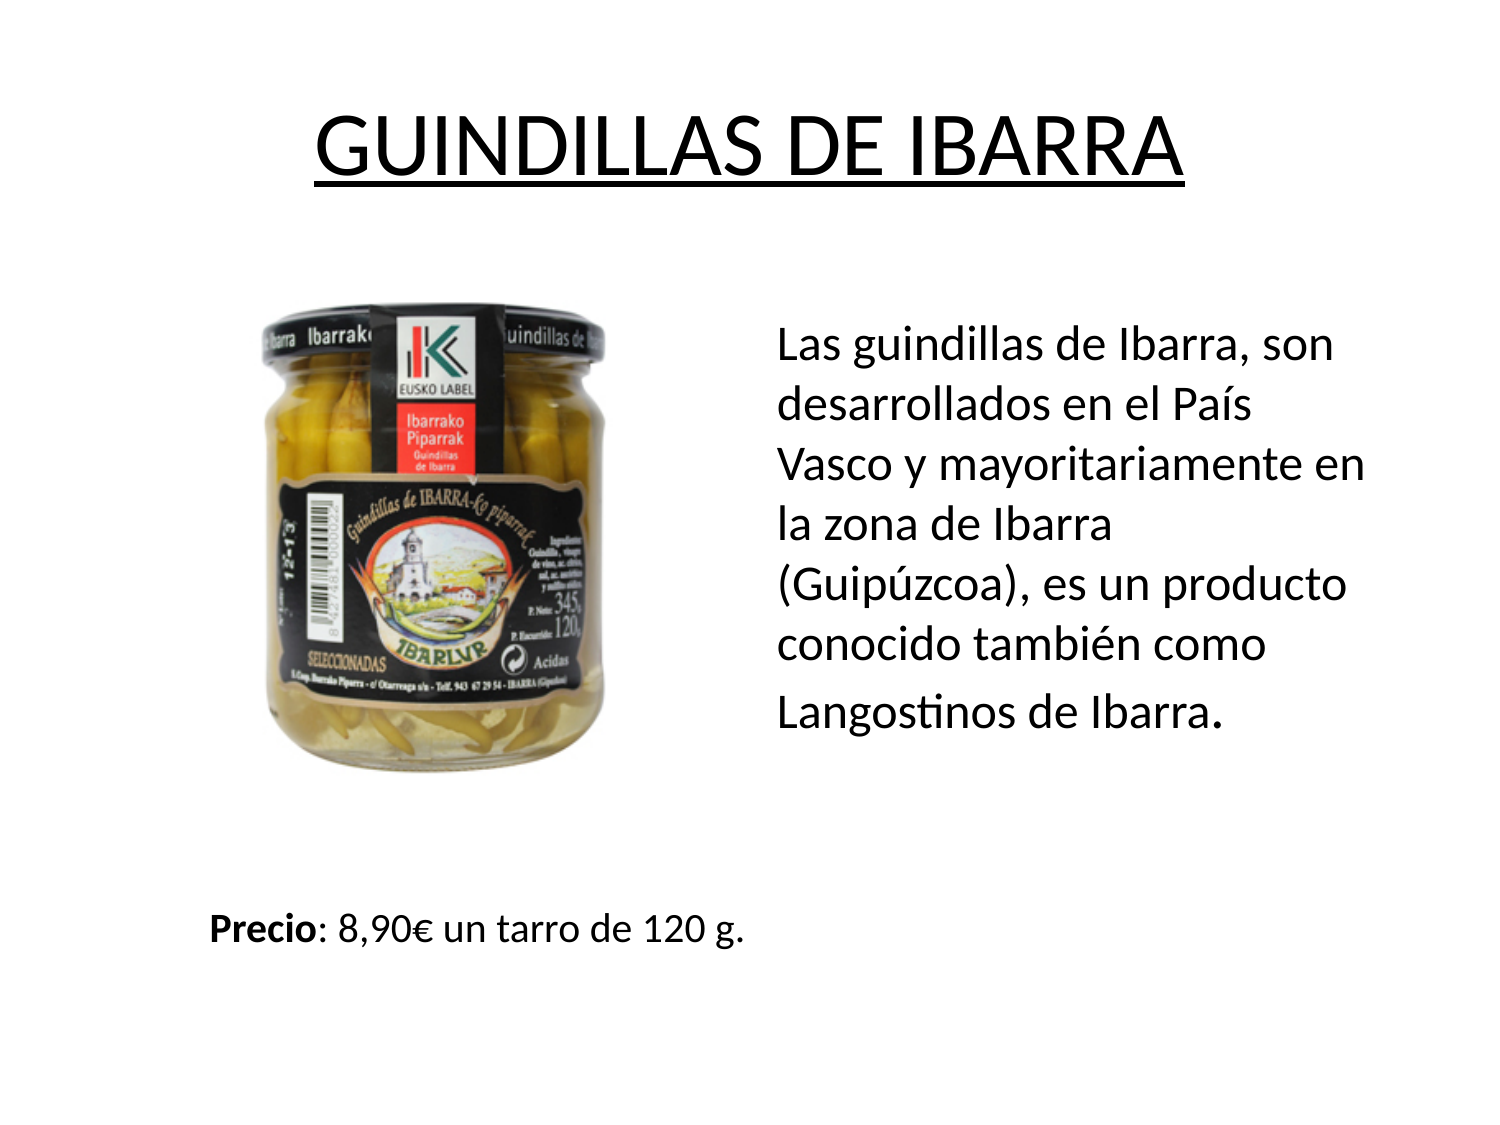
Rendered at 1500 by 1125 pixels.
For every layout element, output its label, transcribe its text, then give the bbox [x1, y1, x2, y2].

title GUINDILLAS DE IBARRA [75, 45, 1425, 233]
text_box Precio: 8,90€ un tarro de 120 g. [194, 893, 762, 958]
picture [194, 243, 686, 811]
list Las guindillas de Ibarra, son desarrollados en el País Vasco y mayoritariamente en la zona de Ibarra (Guipúzcoa), es un producto conocido también como Langostinos de Ibarra. [761, 302, 1388, 1046]
